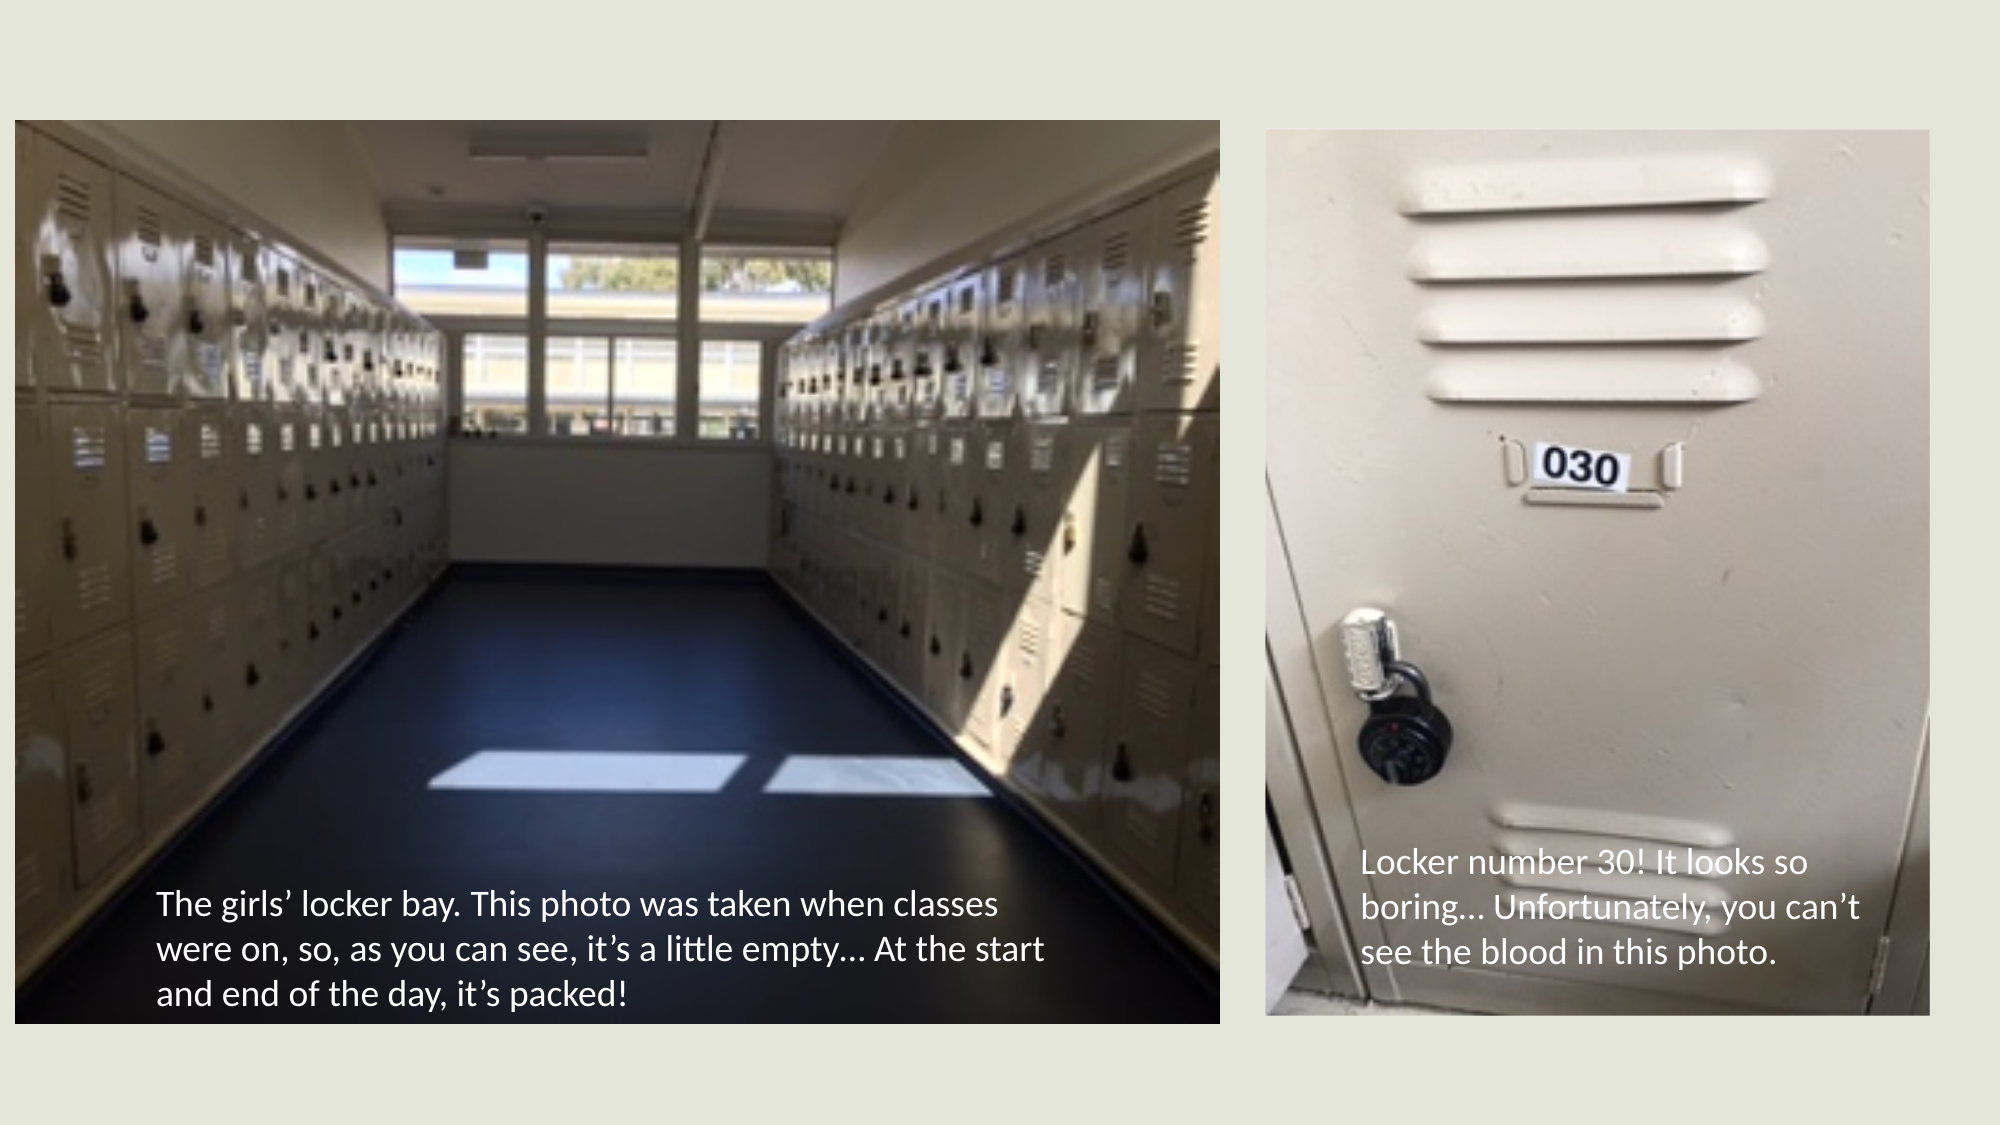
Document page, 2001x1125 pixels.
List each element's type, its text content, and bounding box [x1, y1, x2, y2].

picture [14, 120, 2000, 1024]
text_box Locker number 30! It looks so boring… Unfortunately, you can’t see the blood in this photo. [1345, 905, 1920, 979]
